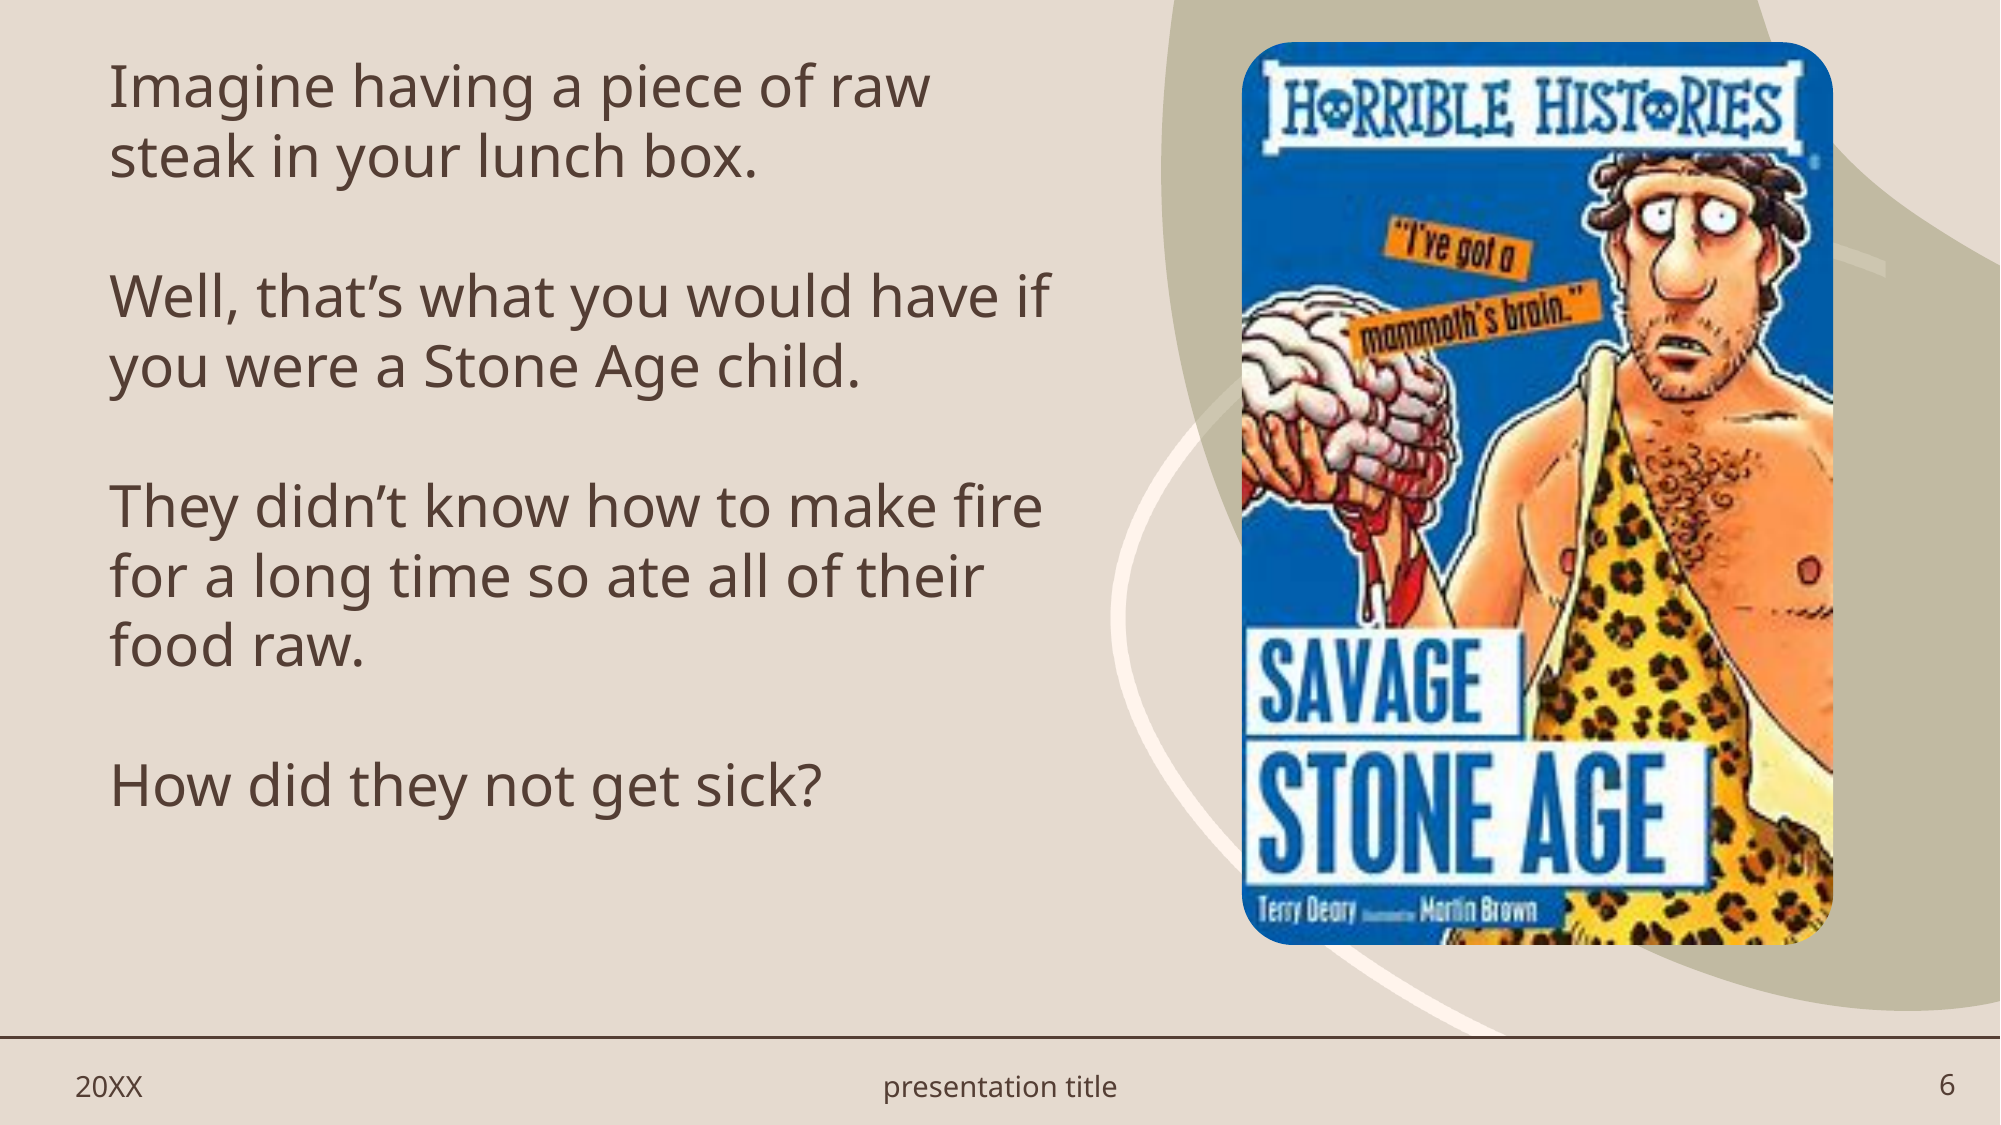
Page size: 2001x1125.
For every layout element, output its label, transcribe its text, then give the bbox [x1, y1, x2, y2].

footer presentation title [718, 1060, 1283, 1112]
picture [1110, 0, 2000, 1036]
list Imagine having a piece of raw steak in your lunch box. Well, that’s what you would have if you were a Stone Age child. They didn’t know how to make fire for a long time so ate all of their food raw. How did they not get sick? [94, 42, 1075, 988]
slide_number 6 [1808, 1060, 1971, 1112]
slide_number 20XX [60, 1060, 222, 1112]
